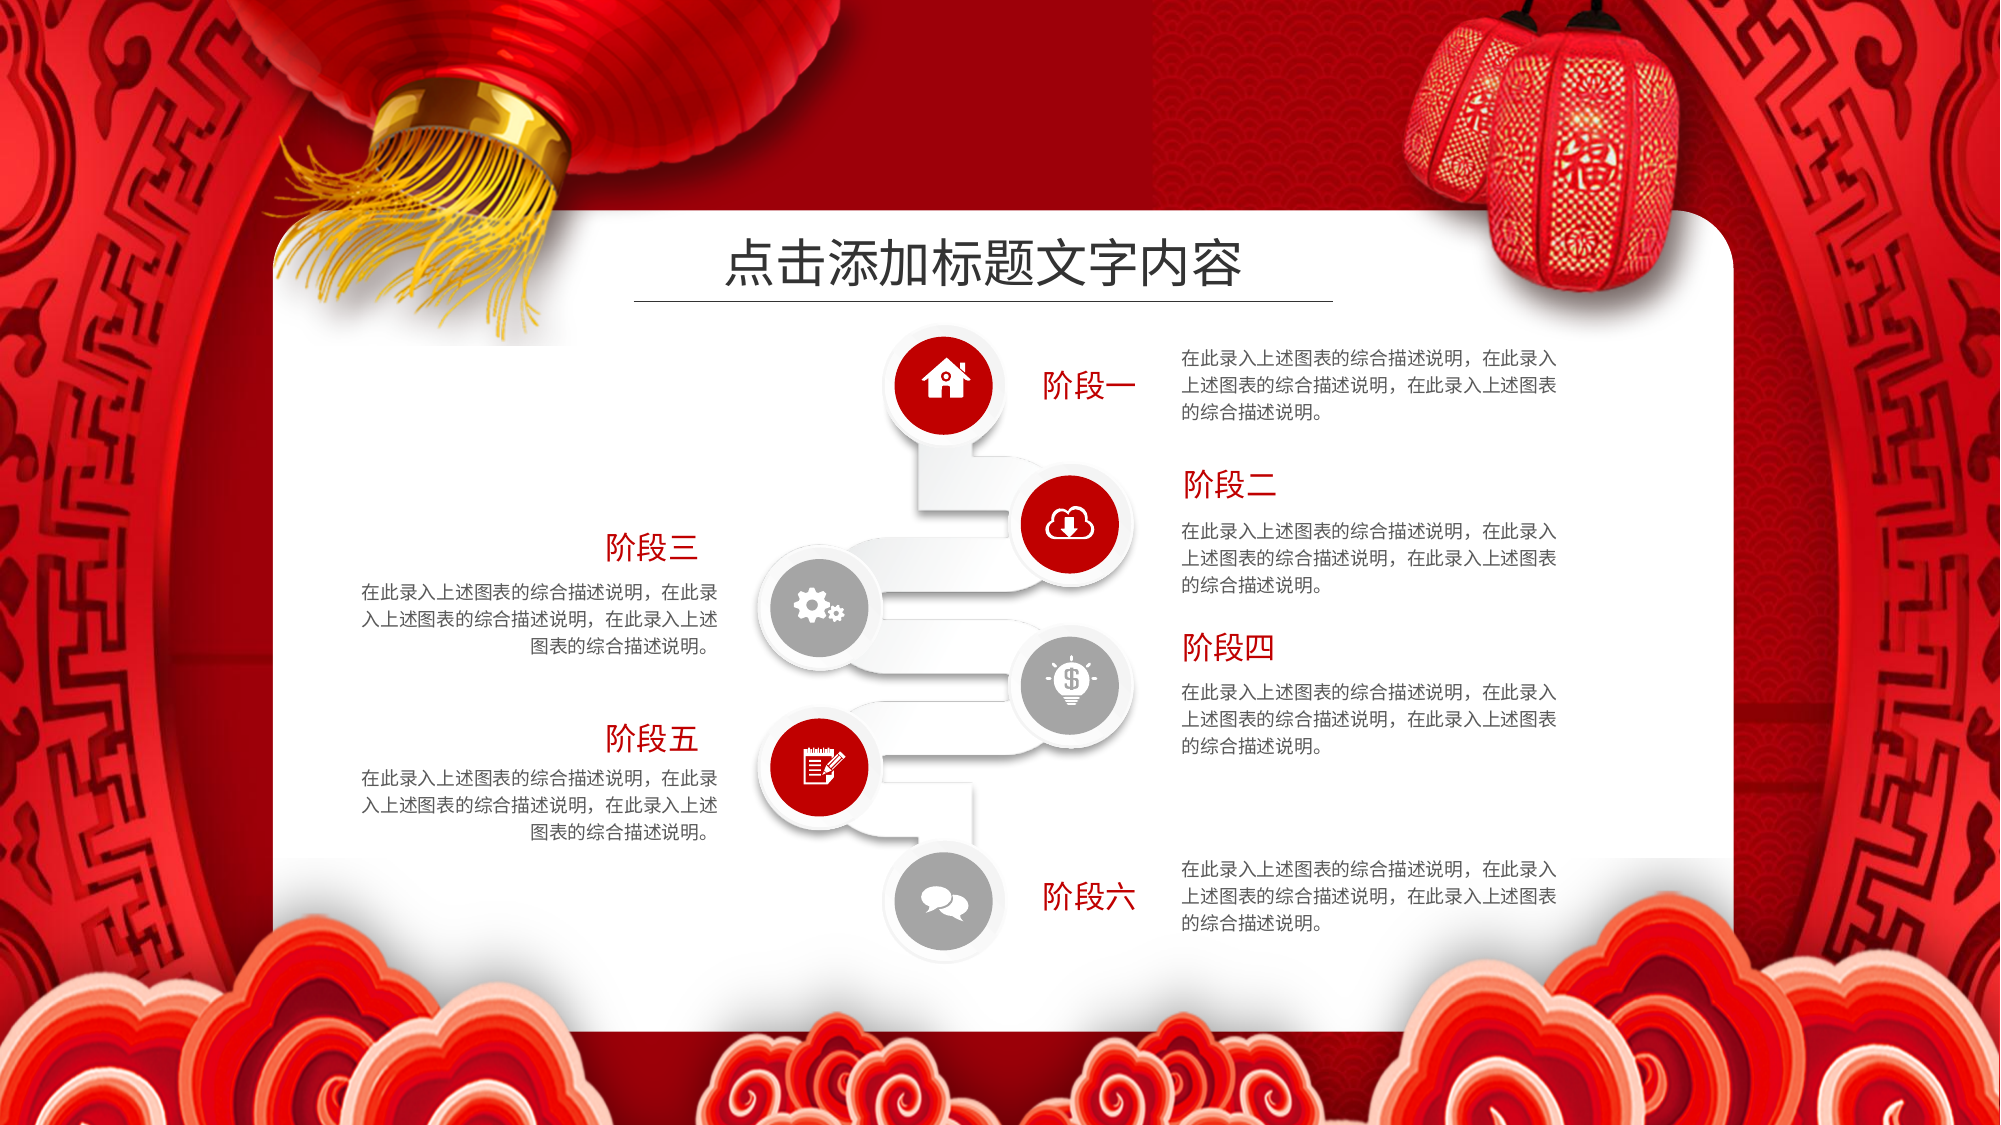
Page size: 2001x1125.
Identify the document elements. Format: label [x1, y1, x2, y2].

picture [0, 0, 2000, 1125]
text_box [345, 223, 1571, 982]
